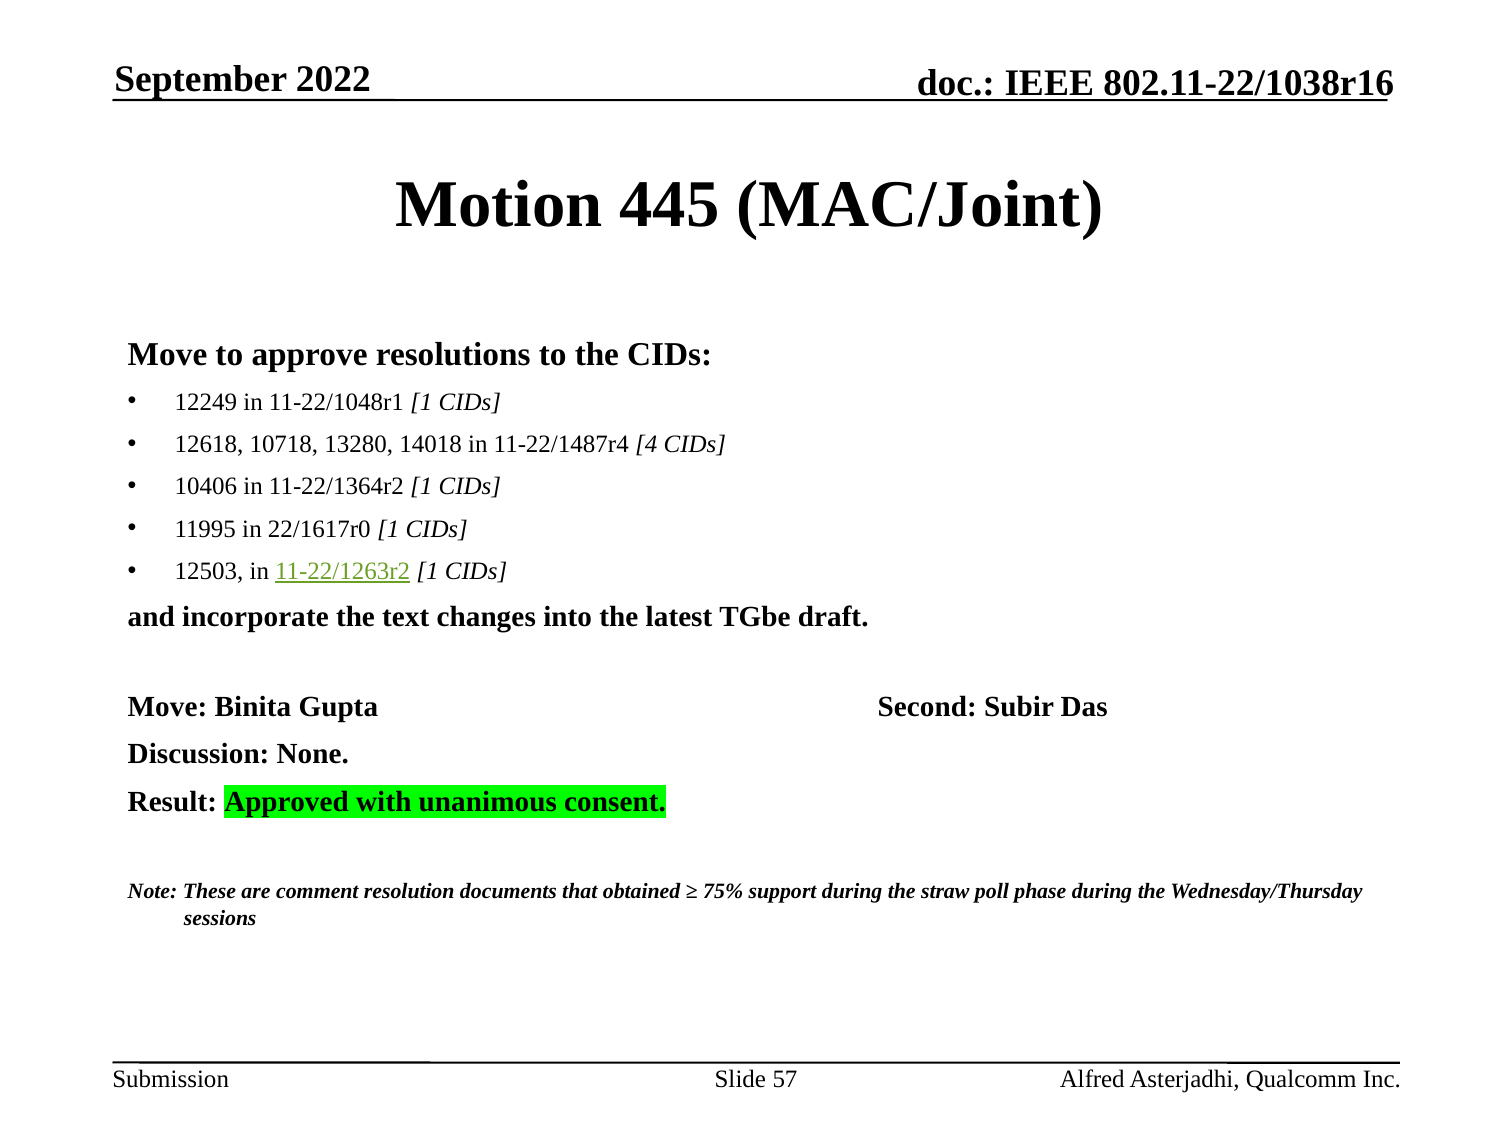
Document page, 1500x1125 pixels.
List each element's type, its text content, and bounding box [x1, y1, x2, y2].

list Move to approve resolutions to the CIDs: 12249 in 11-22/1048r1 [1 CIDs] 12618, 10718, 13280, 14018 in 11-22/1487r4 [4 CIDs] 10406 in 11-22/1364r2 [1 CIDs] 11995 in 22/1617r0 [1 CIDs] 12503, in 11-22/1263r2 [1 CIDs] and incorporate the text changes into the latest TGbe draft. Move: Binita Gupta Second: Subir Das Discussion: None. Result: Approved with unanimous consent. Note: These are comment resolution documents that obtained ≥ 75% support during the straw poll phase during the Wednesday/Thursday sessions [112, 324, 1402, 1063]
footer Alfred Asterjadhi, Qualcomm Inc. [878, 1061, 1402, 1093]
slide_number Slide 57 [712, 1061, 800, 1123]
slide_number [114, 54, 423, 100]
title Motion 445 (MAC/Joint) [112, 112, 1388, 288]
